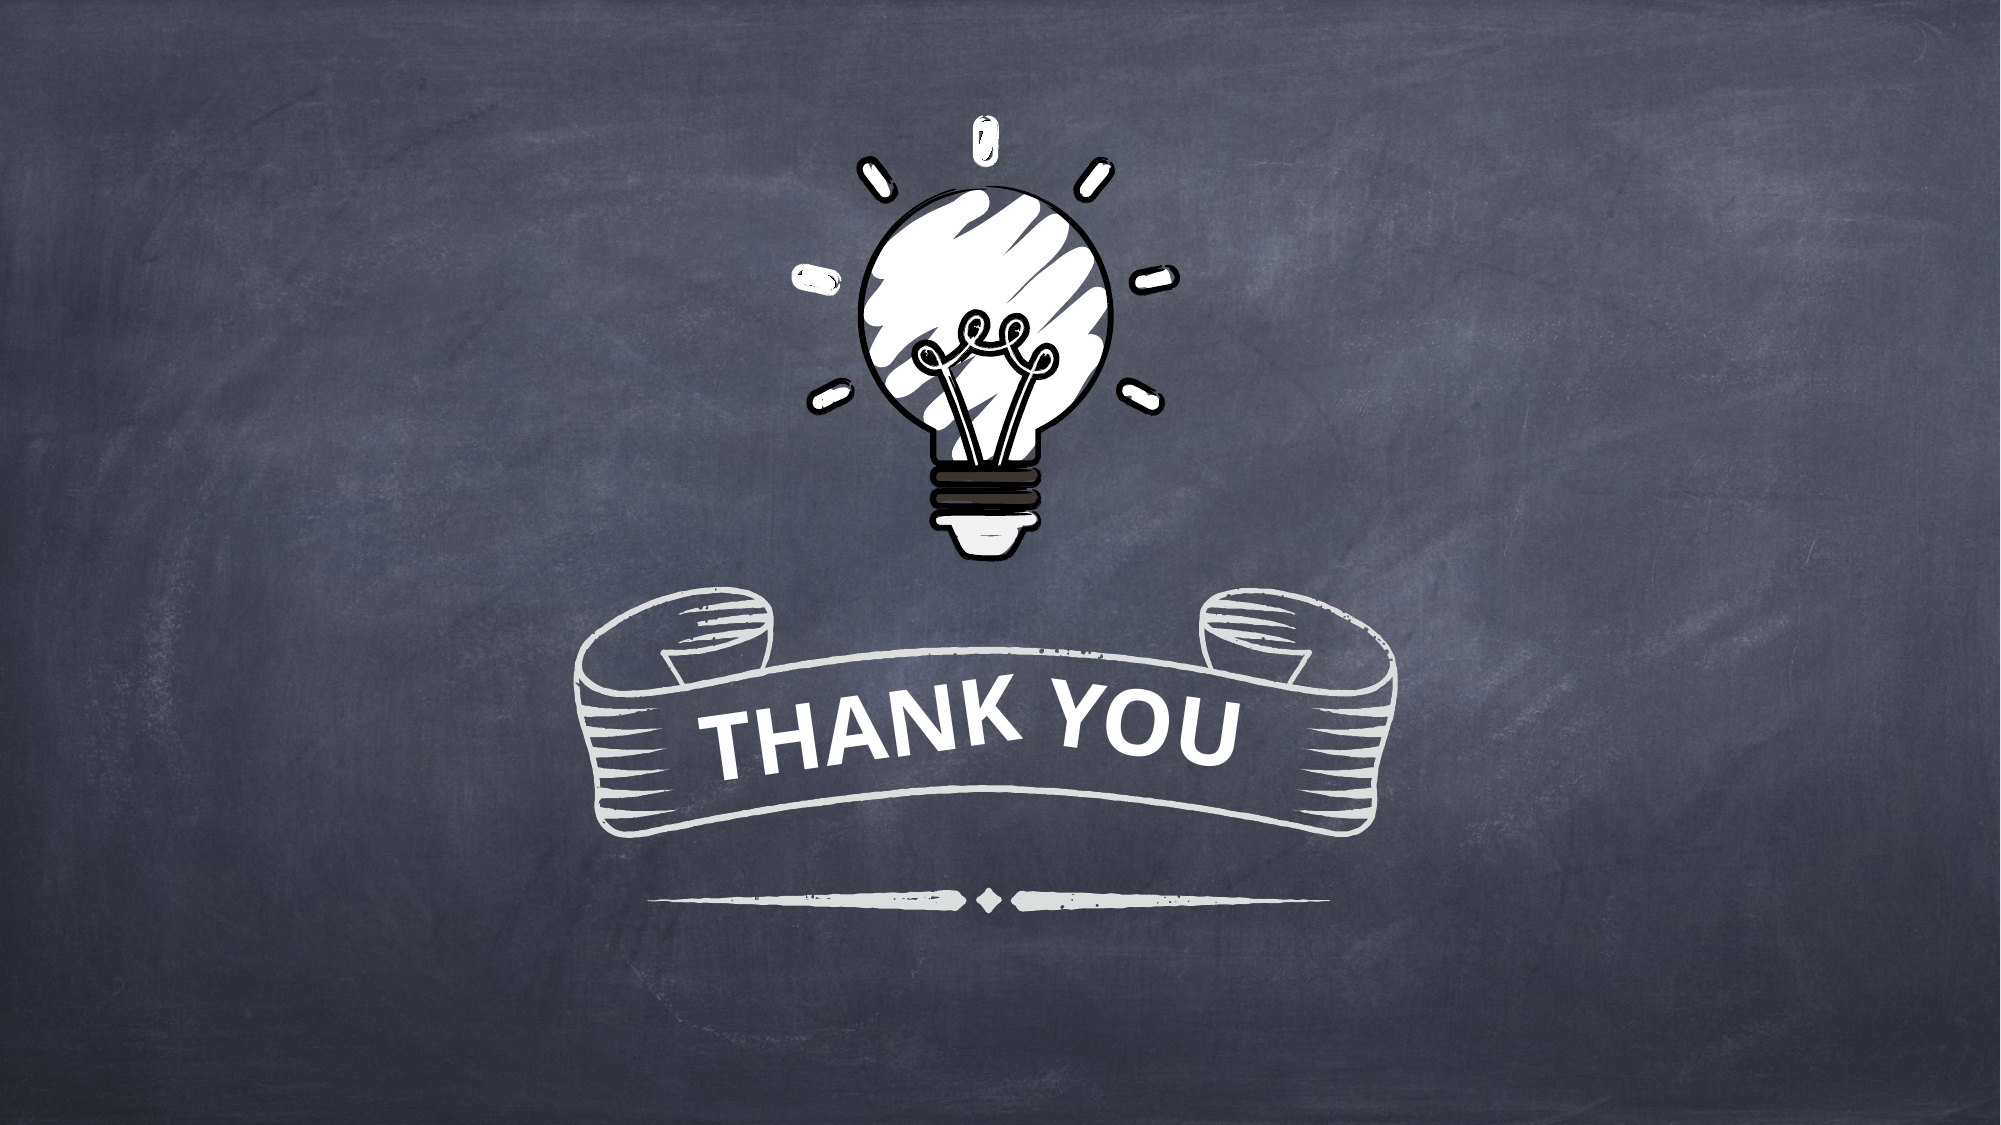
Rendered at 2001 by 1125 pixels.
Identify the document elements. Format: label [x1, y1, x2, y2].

text_box [573, 586, 1398, 914]
text_box [790, 115, 1181, 562]
picture [0, 0, 2001, 1125]
